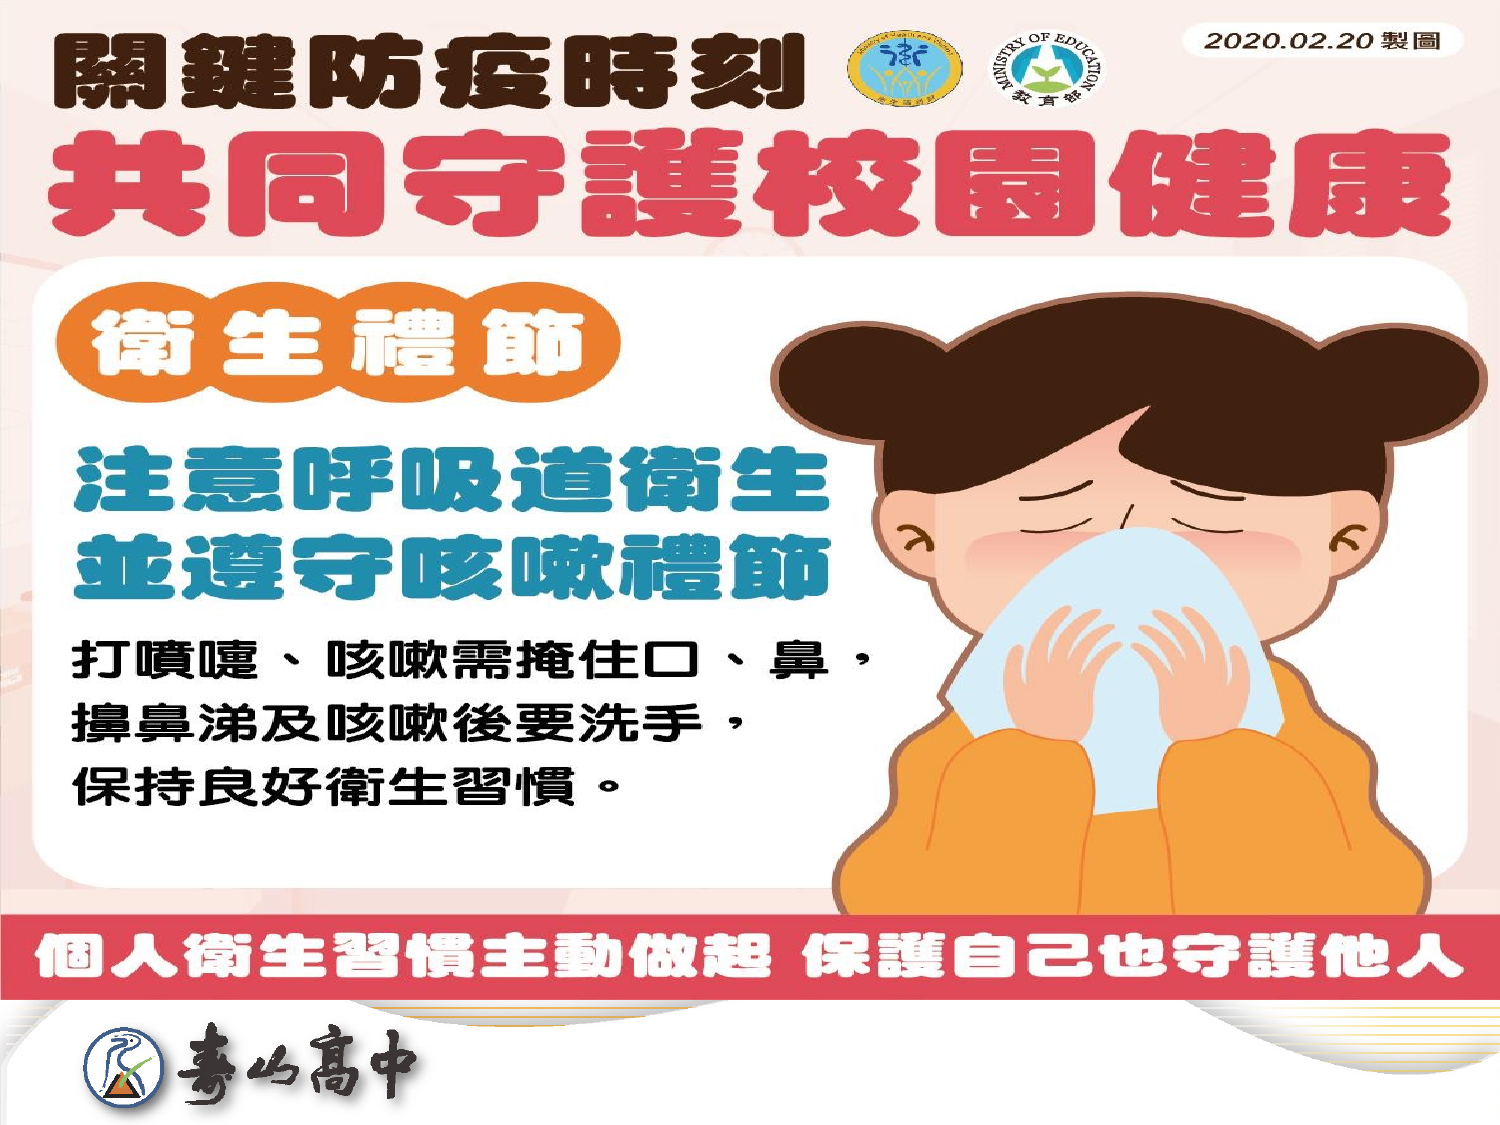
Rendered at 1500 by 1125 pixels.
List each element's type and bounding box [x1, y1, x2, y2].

list [0, 0, 1500, 1000]
picture [0, 1000, 1500, 1125]
